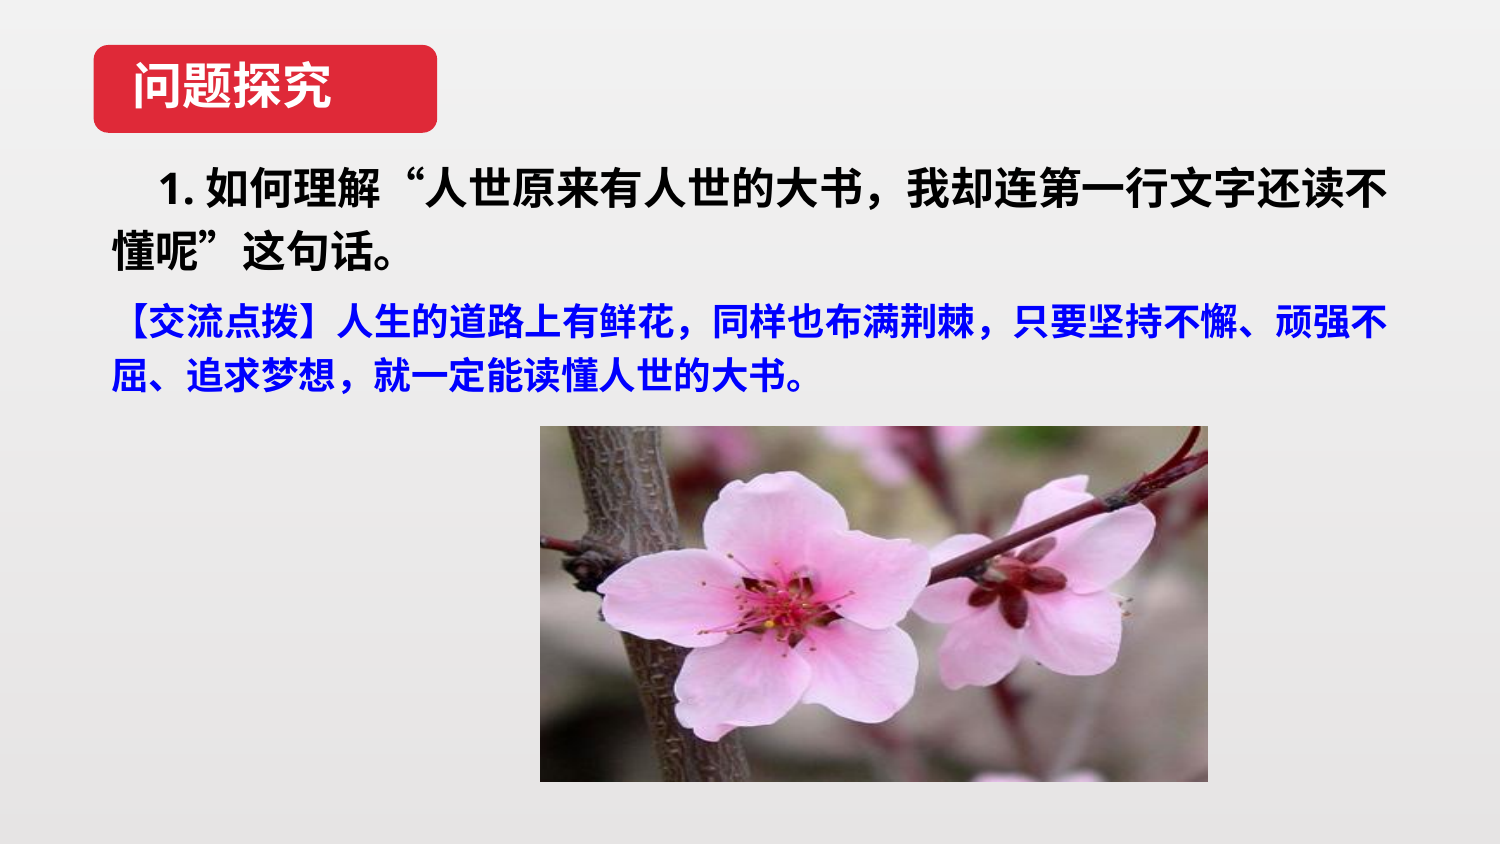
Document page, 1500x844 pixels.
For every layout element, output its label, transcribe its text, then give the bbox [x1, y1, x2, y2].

text_box 问题探究 [120, 48, 408, 121]
picture [540, 425, 1208, 782]
text_box 1.如何理解“人世原来有人世的大书，我却连第一行文字还读不懂呢”这句话。 [100, 144, 1400, 283]
text_box 【交流点拨】人生的道路上有鲜花，同样也布满荆棘，只要坚持不懈、顽强不屈、追求梦想，就一定能读懂人世的大书。 [100, 283, 1400, 403]
text_box [93, 44, 438, 133]
